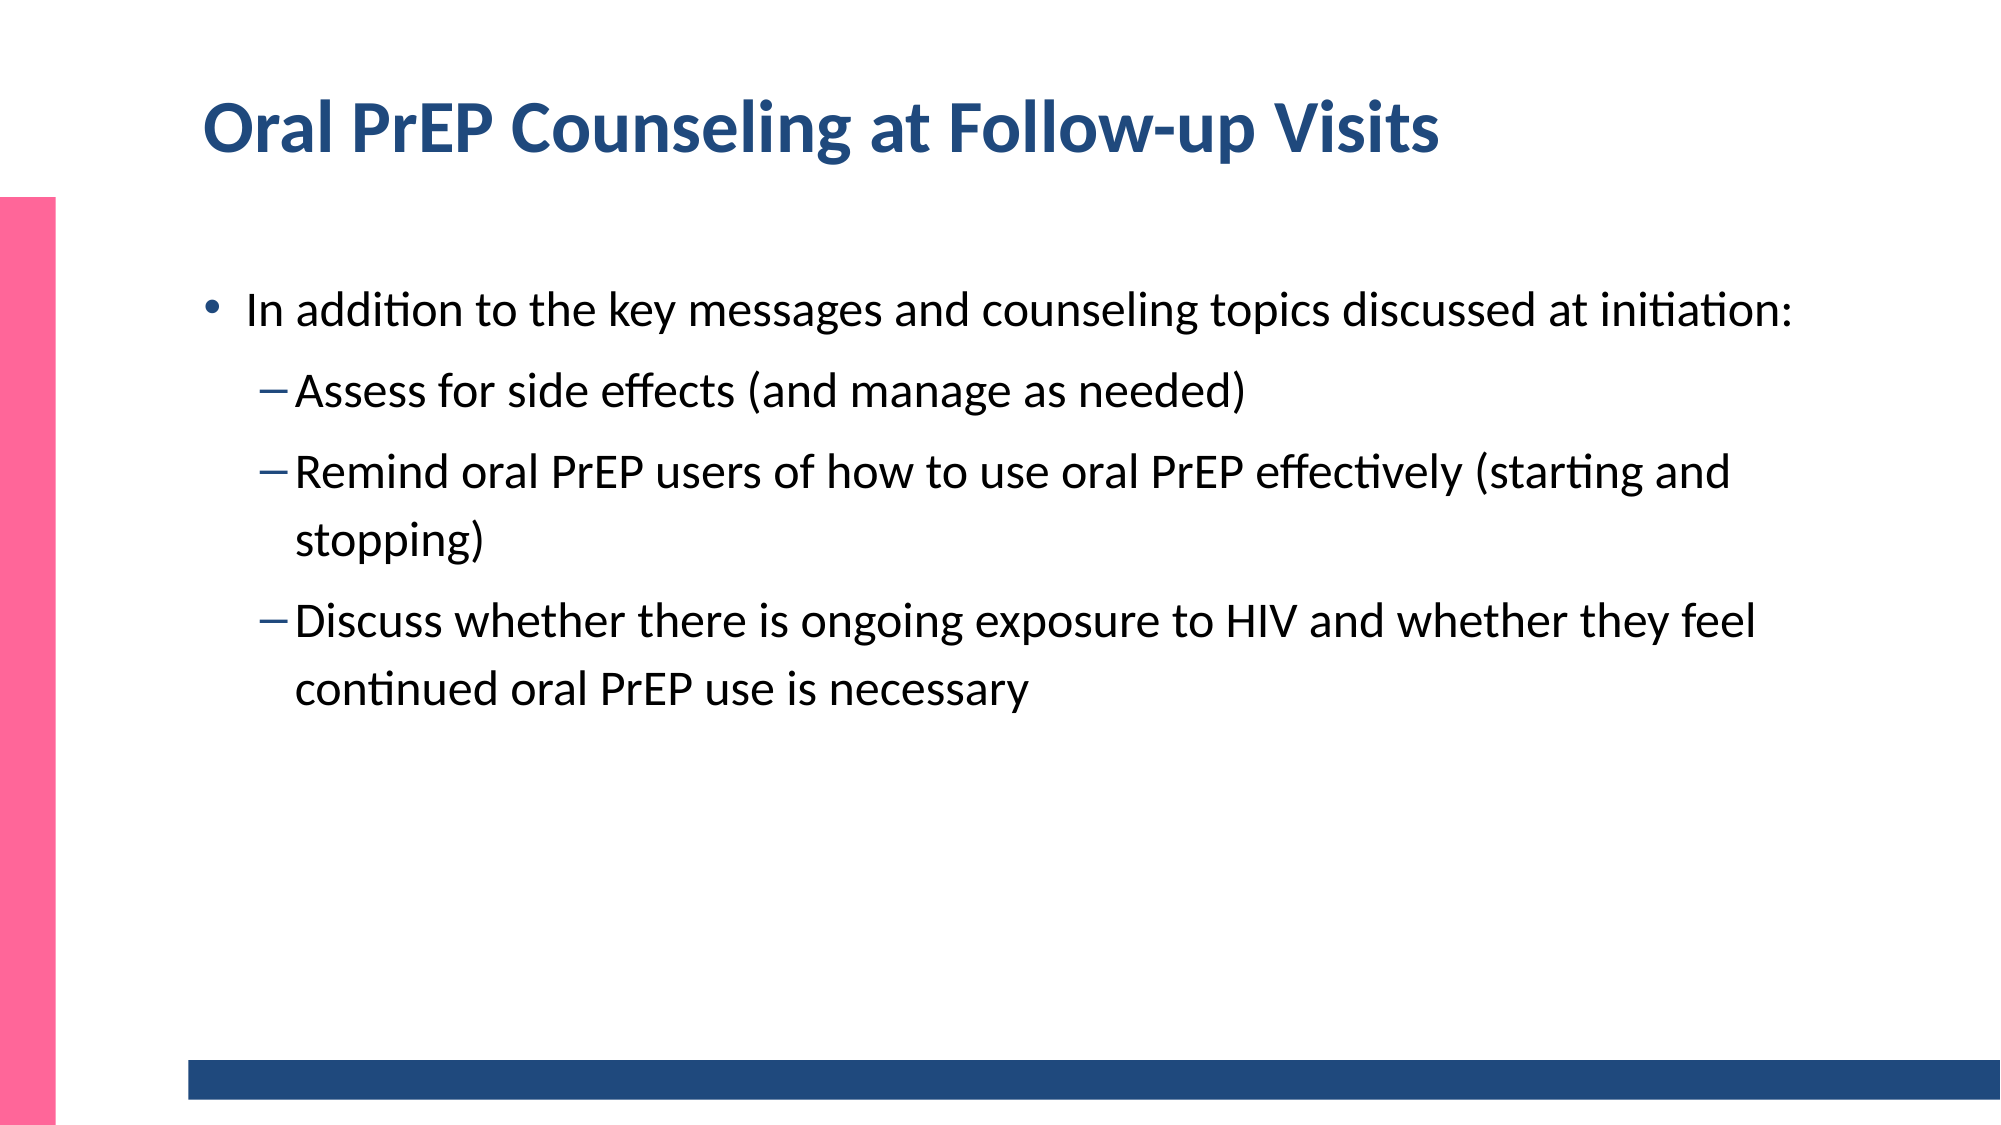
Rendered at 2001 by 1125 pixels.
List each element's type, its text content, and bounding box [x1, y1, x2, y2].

title Oral PrEP Counseling at Follow-up Visits [188, 52, 1900, 193]
list In addition to the key messages and counseling topics discussed at initiation: Assess for side effects (and manage as needed) Remind oral PrEP users of how to use oral PrEP effectively (starting and stopping) Discuss whether there is ongoing exposure to HIV and whether they feel continued oral PrEP use is necessary [188, 260, 1900, 1047]
